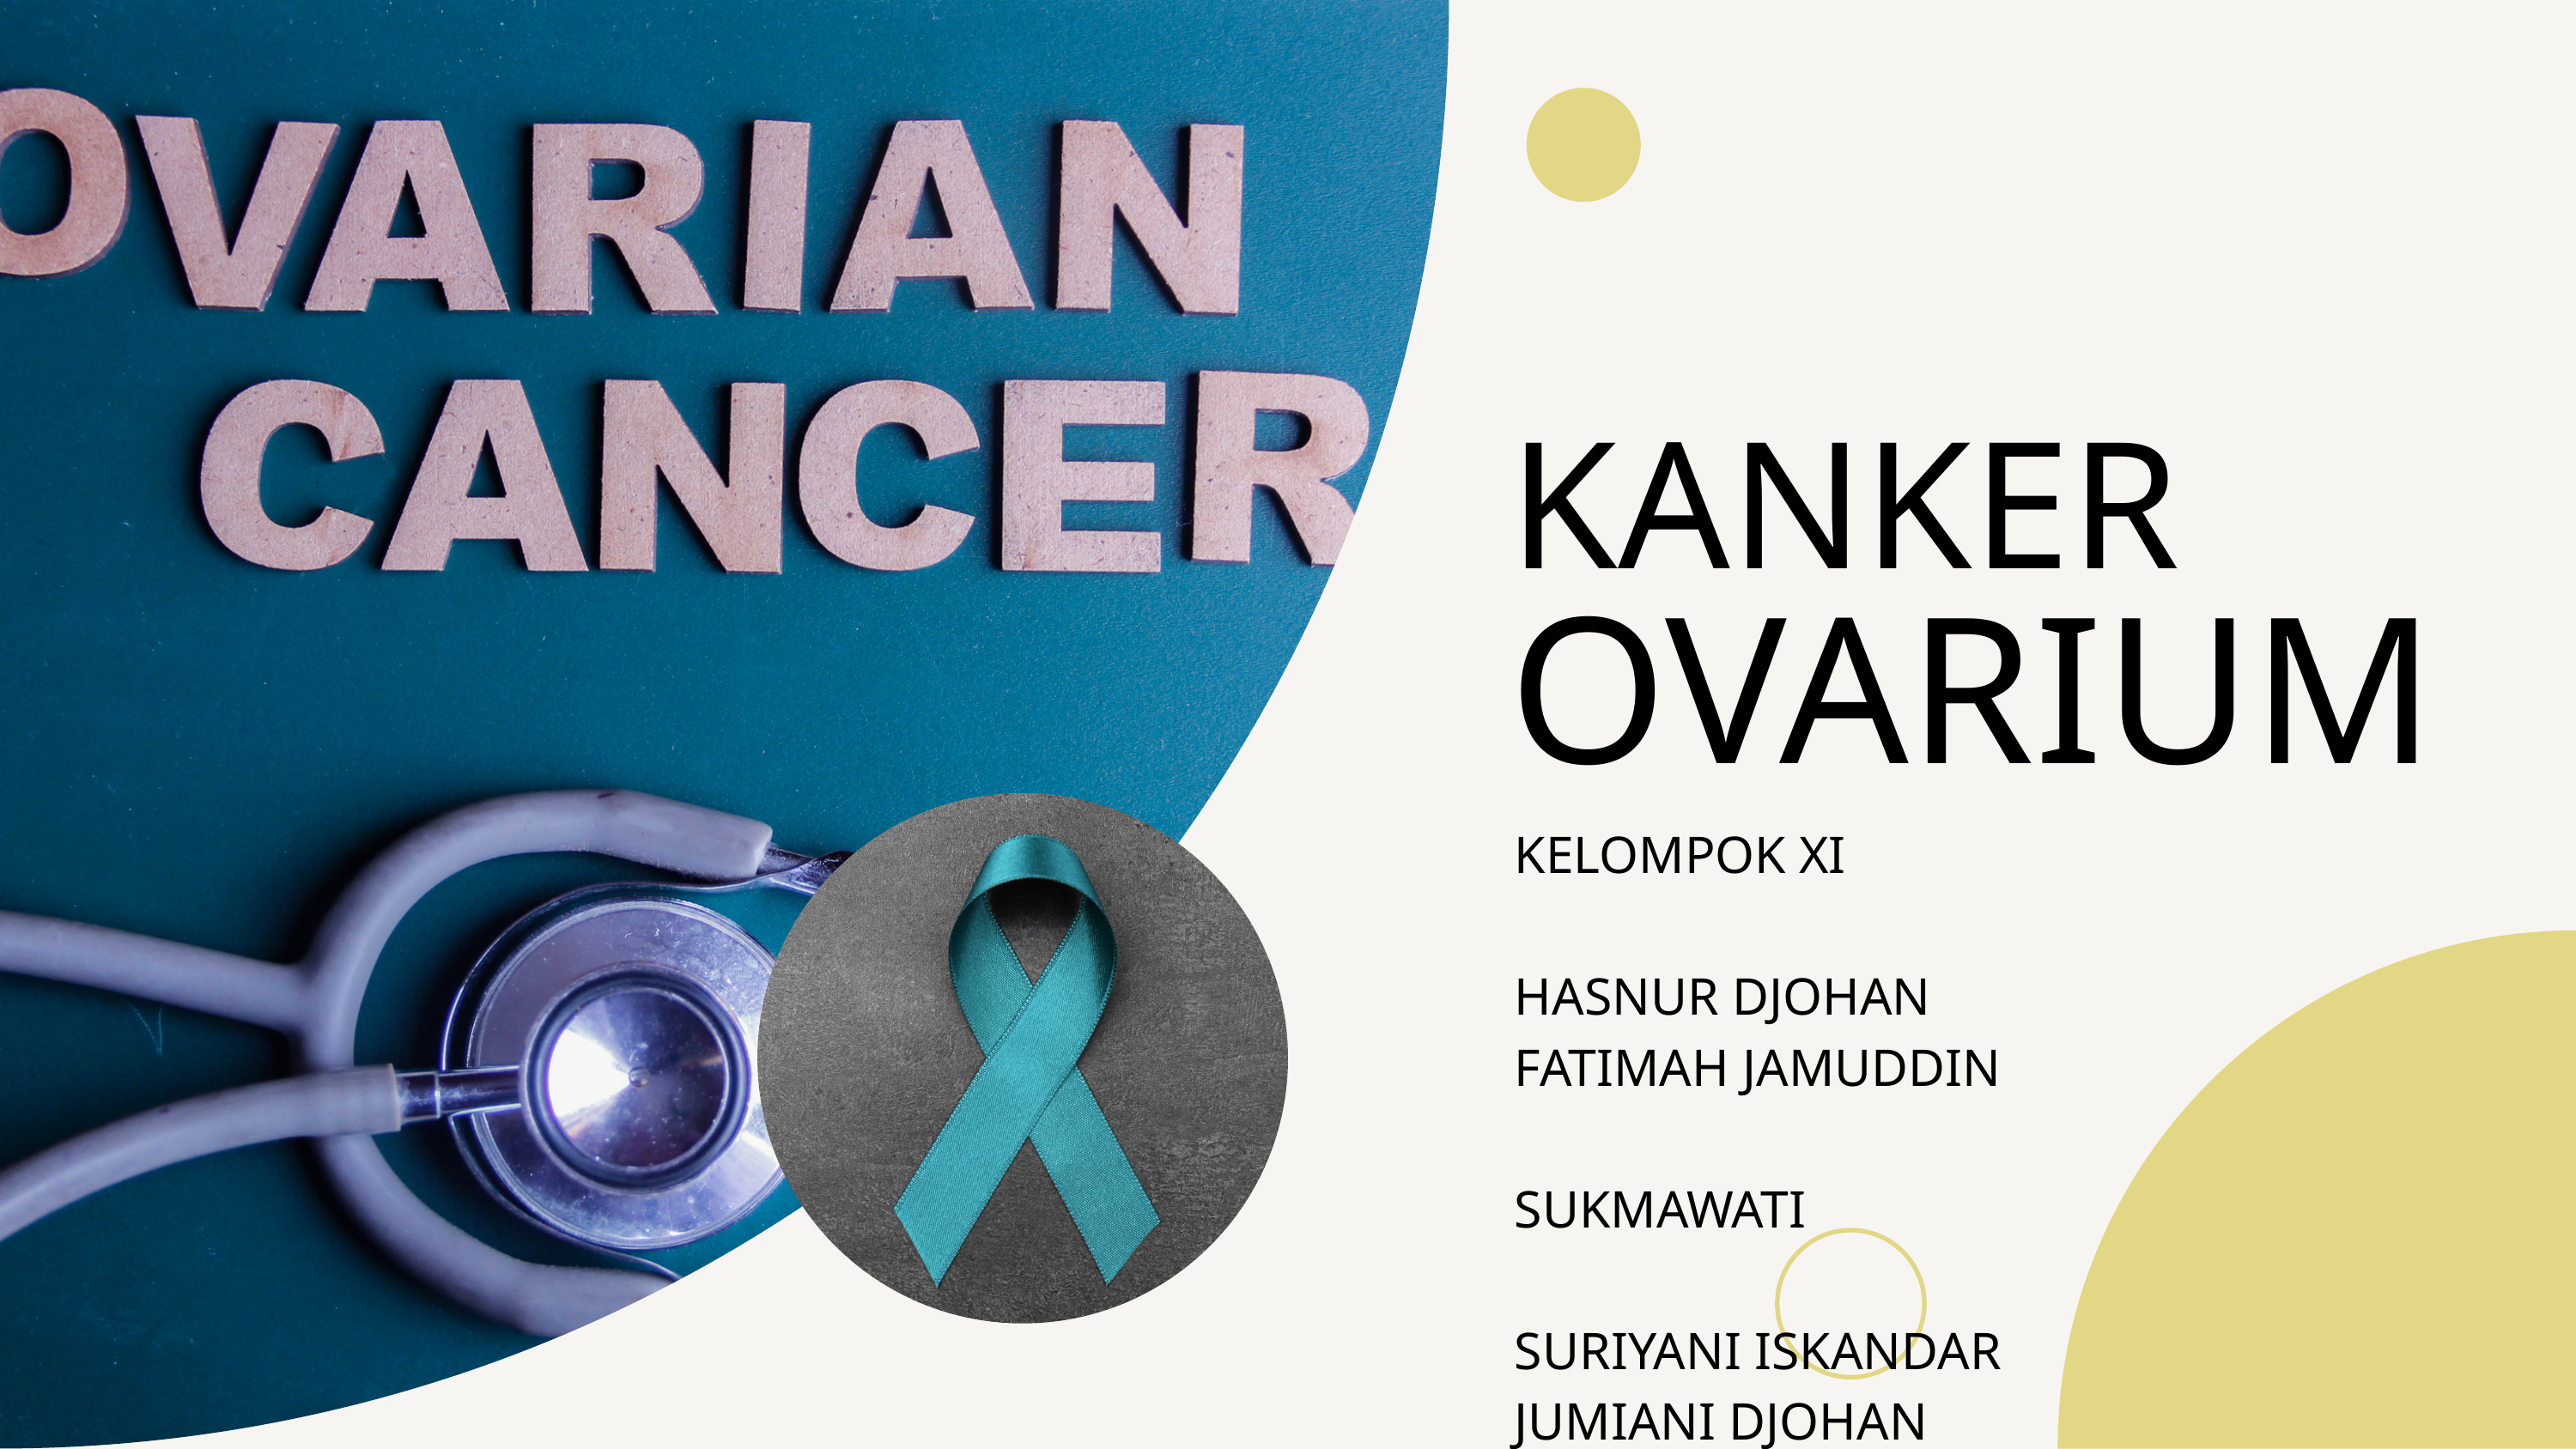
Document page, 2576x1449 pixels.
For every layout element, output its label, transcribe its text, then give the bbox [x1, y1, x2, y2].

text_box KELOMPOK XI HASNUR DJOHAN FATIMAH JAMUDDIN SUKMAWATI SURIYANI ISKANDAR JUMIANI DJOHAN NURHIDAYAH MISRAWATI [1514, 822, 2333, 1449]
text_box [1774, 1228, 1928, 1380]
text_box KANKER [1509, 357, 2254, 604]
text_box OVARIUM [1509, 519, 2537, 804]
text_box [0, 0, 1449, 1449]
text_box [2057, 930, 2576, 1449]
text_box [1526, 88, 1641, 203]
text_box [756, 792, 1289, 1324]
